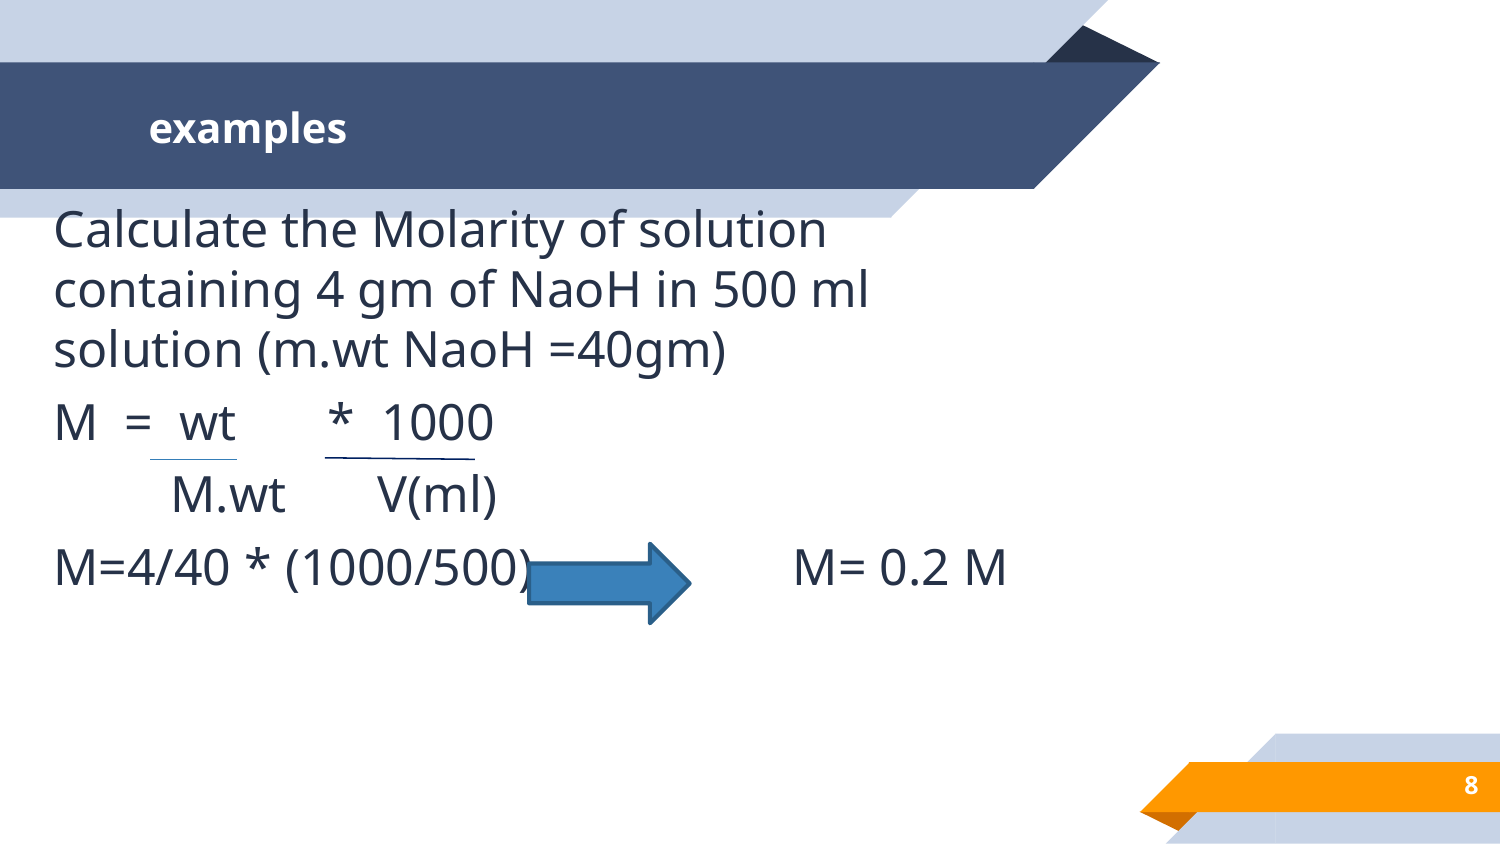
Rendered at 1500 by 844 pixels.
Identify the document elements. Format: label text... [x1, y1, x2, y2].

list Calculate the Molarity of solution containing 4 gm of NaoH in 500 ml solution (m.wt NaoH =40gm) M = wt * 1000 M.wt V(ml) M=4/40 * (1000/500) M= 0.2 M [26, 65, 1033, 582]
text_box [527, 541, 692, 626]
slide_number 8 [1249, 760, 1494, 813]
